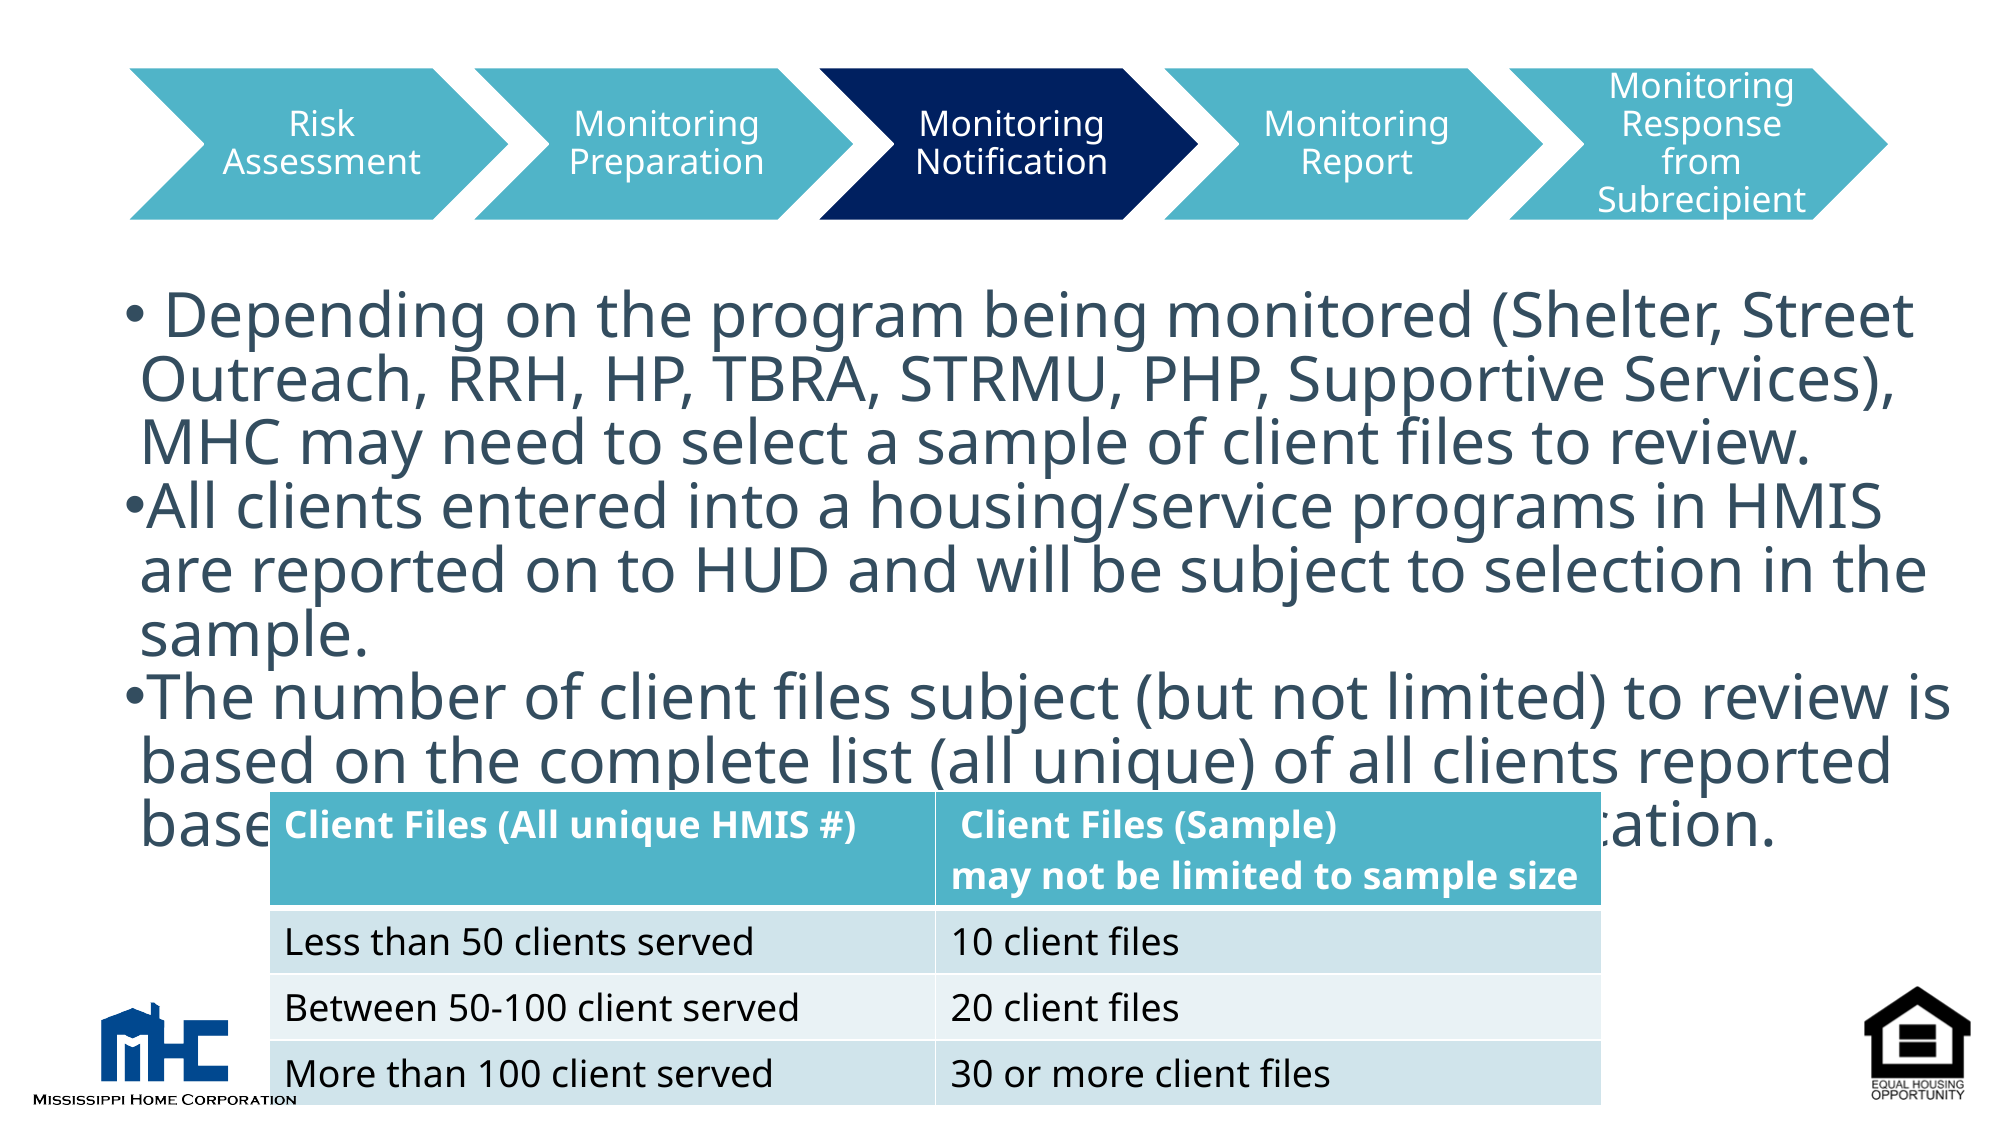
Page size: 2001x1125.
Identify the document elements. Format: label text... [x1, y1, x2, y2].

table_cell More than 100 client served [299, 1041, 935, 1105]
table_cell 10 client files [936, 911, 1601, 973]
table_header Client Files (Sample) may not be limited to sample size [936, 792, 1601, 905]
table_cell 30 or more client files [936, 1041, 1601, 1105]
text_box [125, 0, 1891, 317]
table_cell Less than 50 clients served [270, 911, 935, 973]
picture [30, 999, 299, 1107]
table_cell 20 client files [936, 975, 1601, 1039]
list Depending on the program being monitored (Shelter, Street Outreach, RRH, HP, TBRA, STRMU, PHP, Supportive Services), MHC may need to select a sample of client files to review. All clients entered into a housing/service programs in HMIS are reported on to HUD and will be subject to selection in the sample. The number of client files subject (but not limited) to review is based on the complete list (all unique) of all clients reported based on monitoring dates identified in the notification. [109, 279, 1971, 987]
table_cell Between 50-100 client served [270, 975, 935, 1039]
table_header Client Files (All unique HMIS #) [270, 792, 935, 905]
picture [1864, 986, 1972, 1100]
